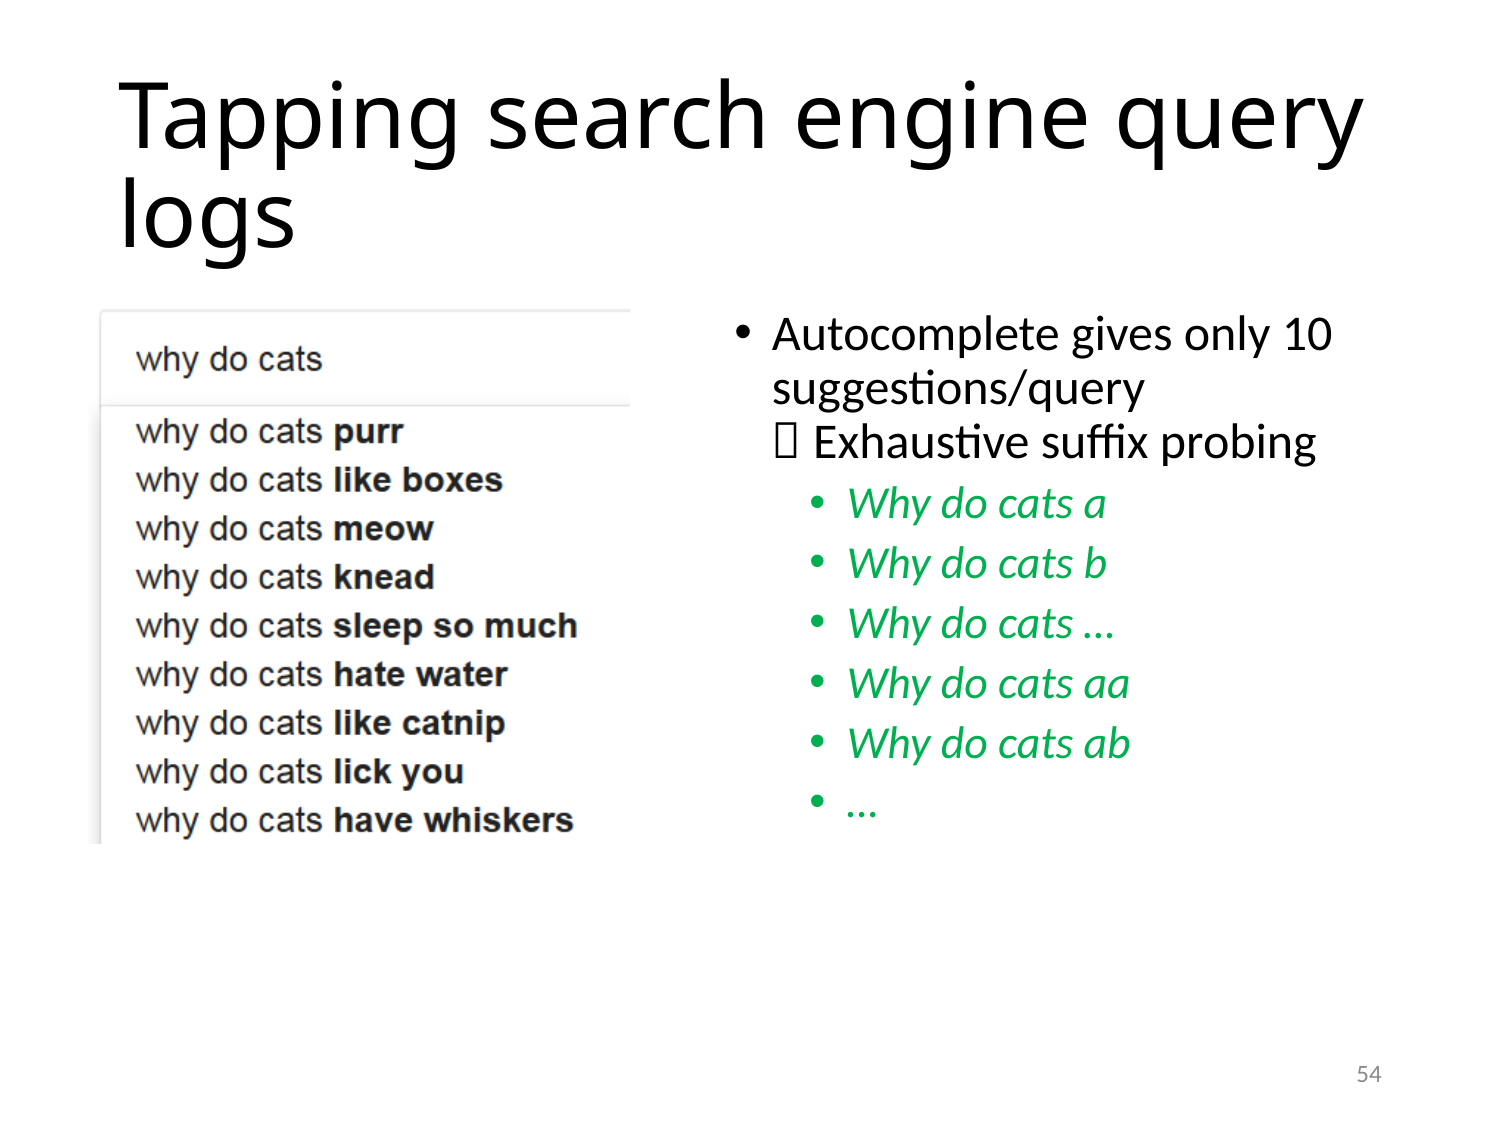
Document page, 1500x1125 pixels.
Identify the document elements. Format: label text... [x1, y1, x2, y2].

picture [88, 299, 630, 844]
list Autocomplete gives only 10 suggestions/query  Exhaustive suffix probing Why do cats a Why do cats b Why do cats … Why do cats aa Why do cats ab … [719, 299, 1397, 1070]
slide_number 54 [1059, 1042, 1397, 1103]
title Tapping search engine query logs [103, 59, 1397, 278]
